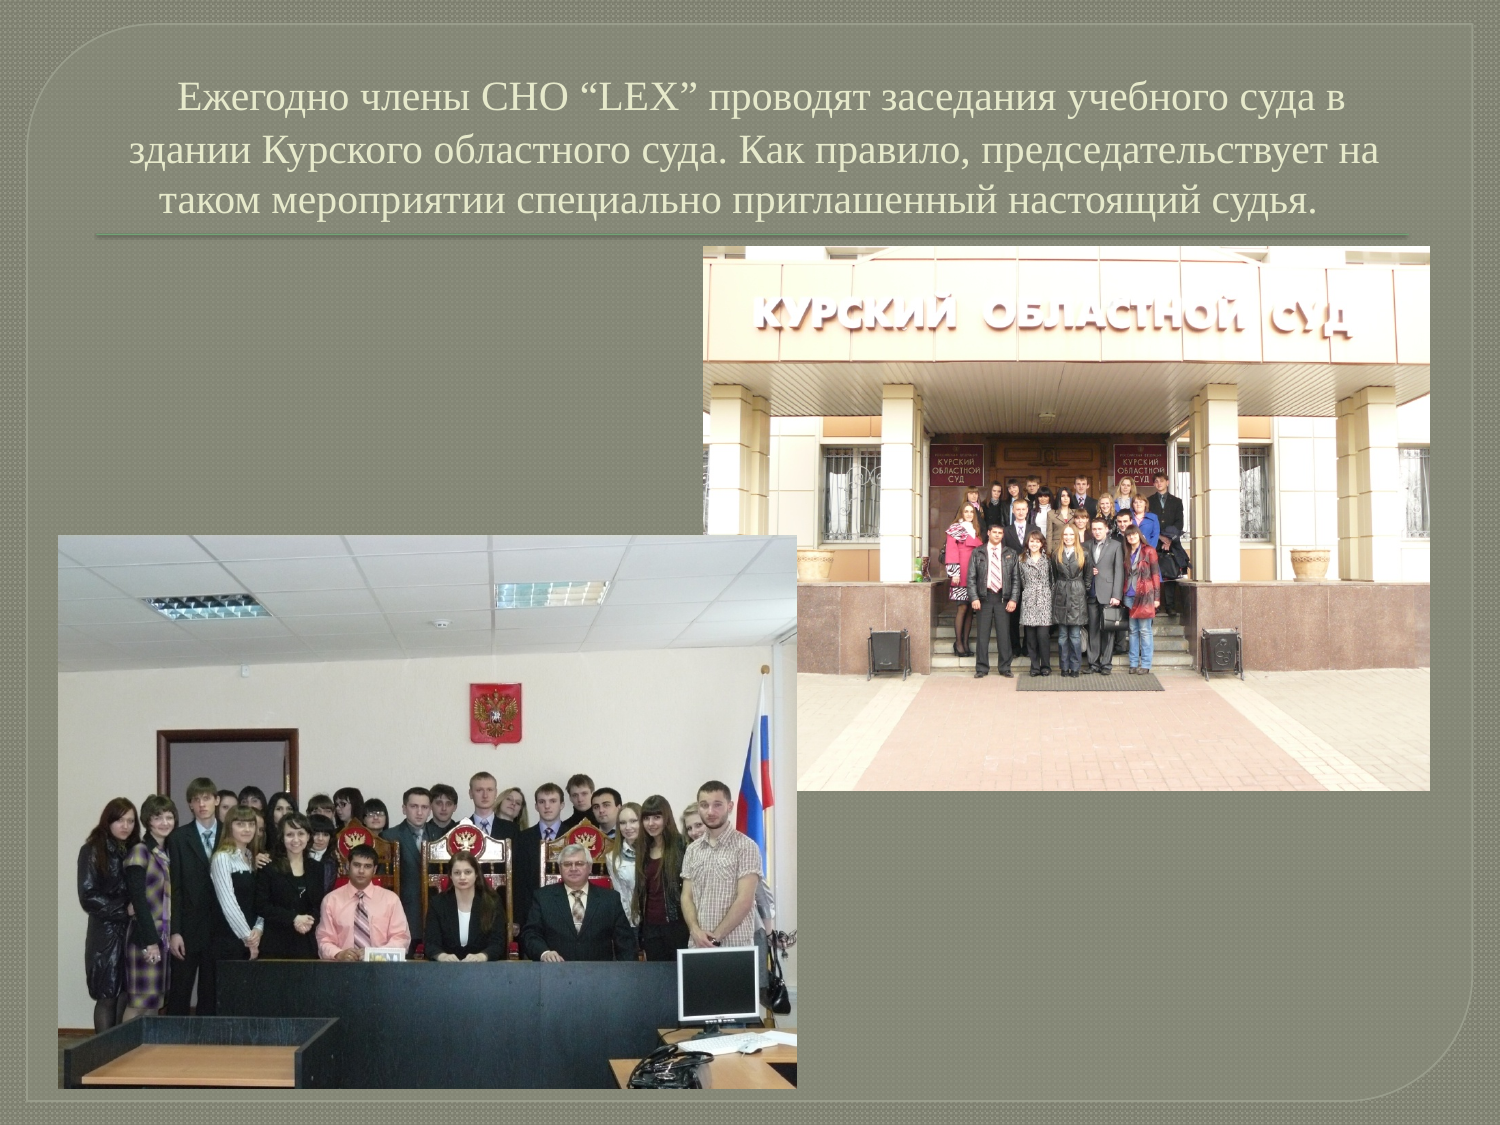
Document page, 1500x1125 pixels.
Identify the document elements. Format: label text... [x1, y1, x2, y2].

title Ежегодно члены СНО “LEX” проводят заседания учебного суда в здании Курского областного суда. Как правило, председательствует на таком мероприятии специально приглашенный настоящий судья. [75, 41, 1425, 230]
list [702, 245, 1430, 792]
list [58, 534, 798, 1090]
